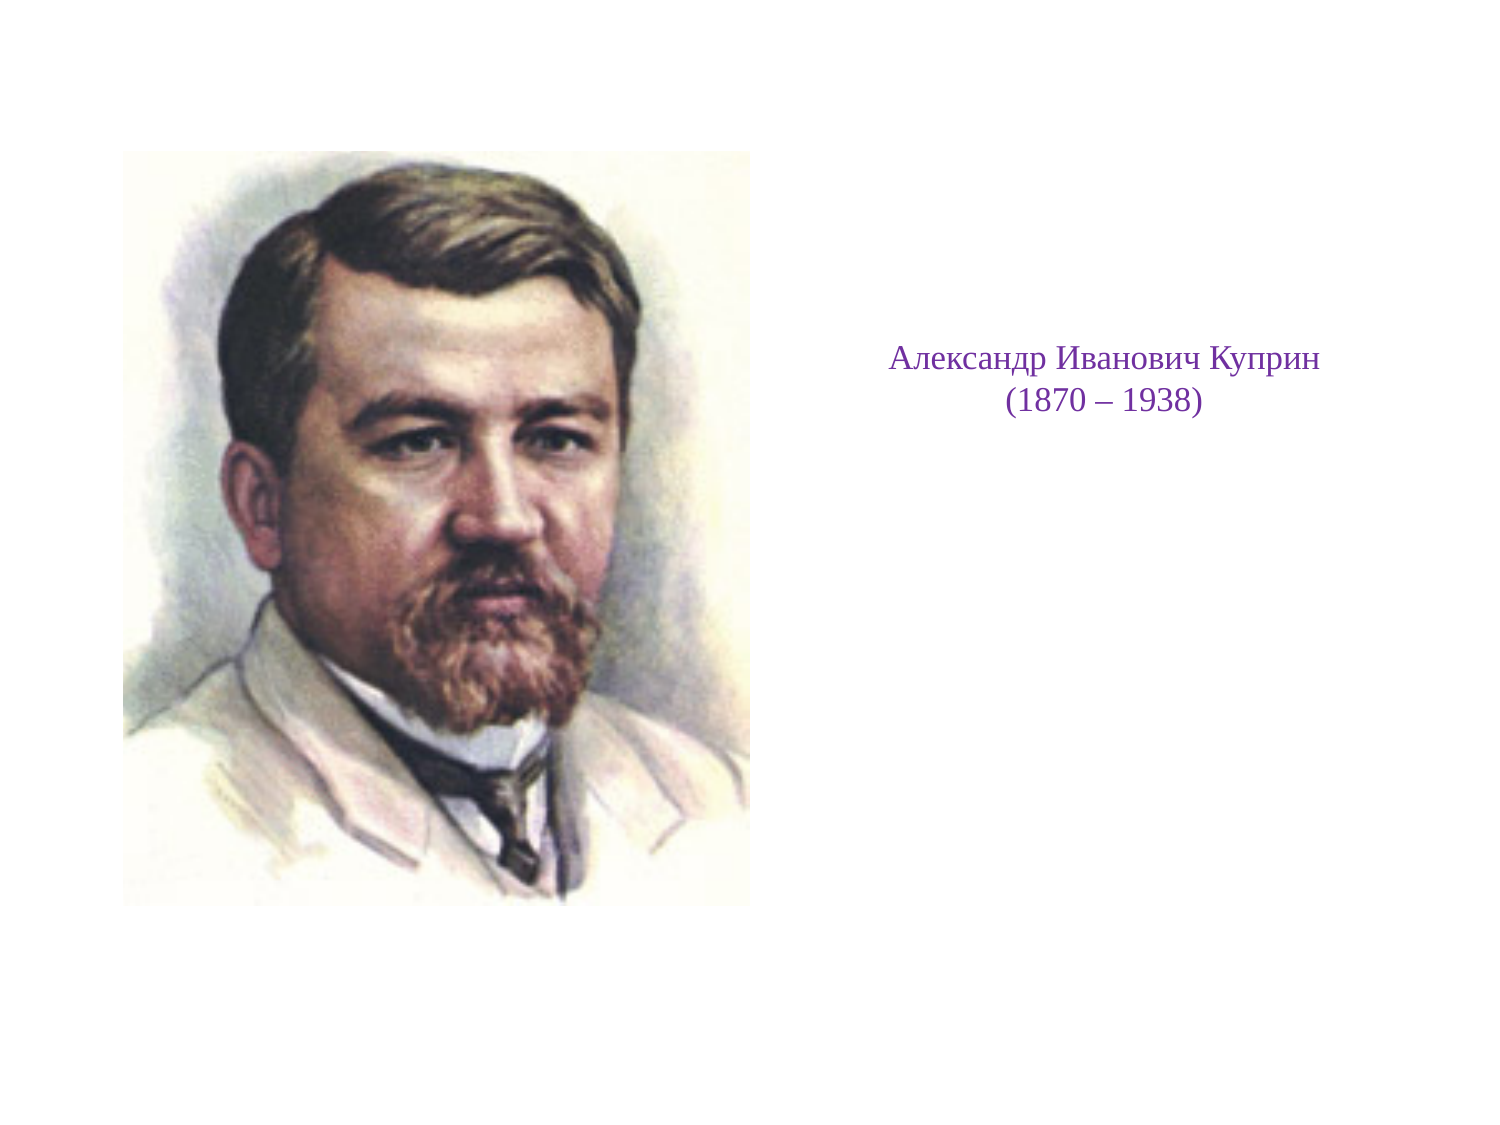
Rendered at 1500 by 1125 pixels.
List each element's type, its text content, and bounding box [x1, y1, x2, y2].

picture [123, 151, 751, 906]
title Александр Иванович Куприн (1870 – 1938) [756, 326, 1459, 468]
